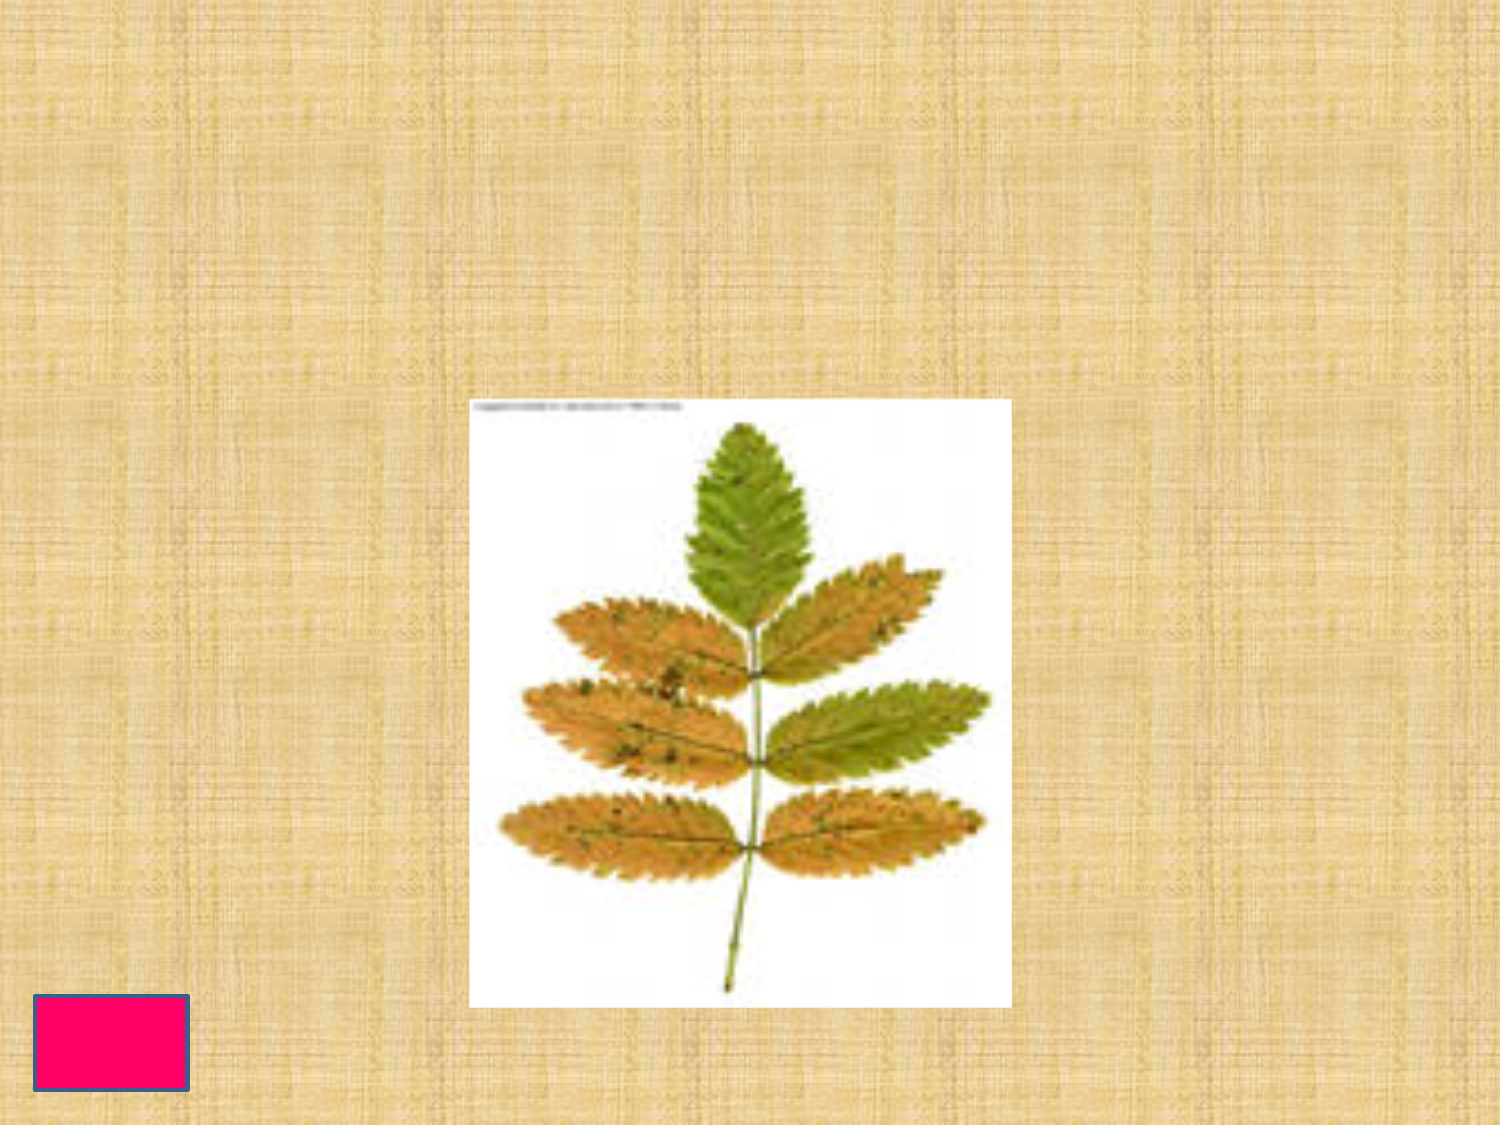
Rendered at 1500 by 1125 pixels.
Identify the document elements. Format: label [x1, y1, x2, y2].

picture [0, 0, 1500, 1125]
text_box [33, 994, 190, 1092]
